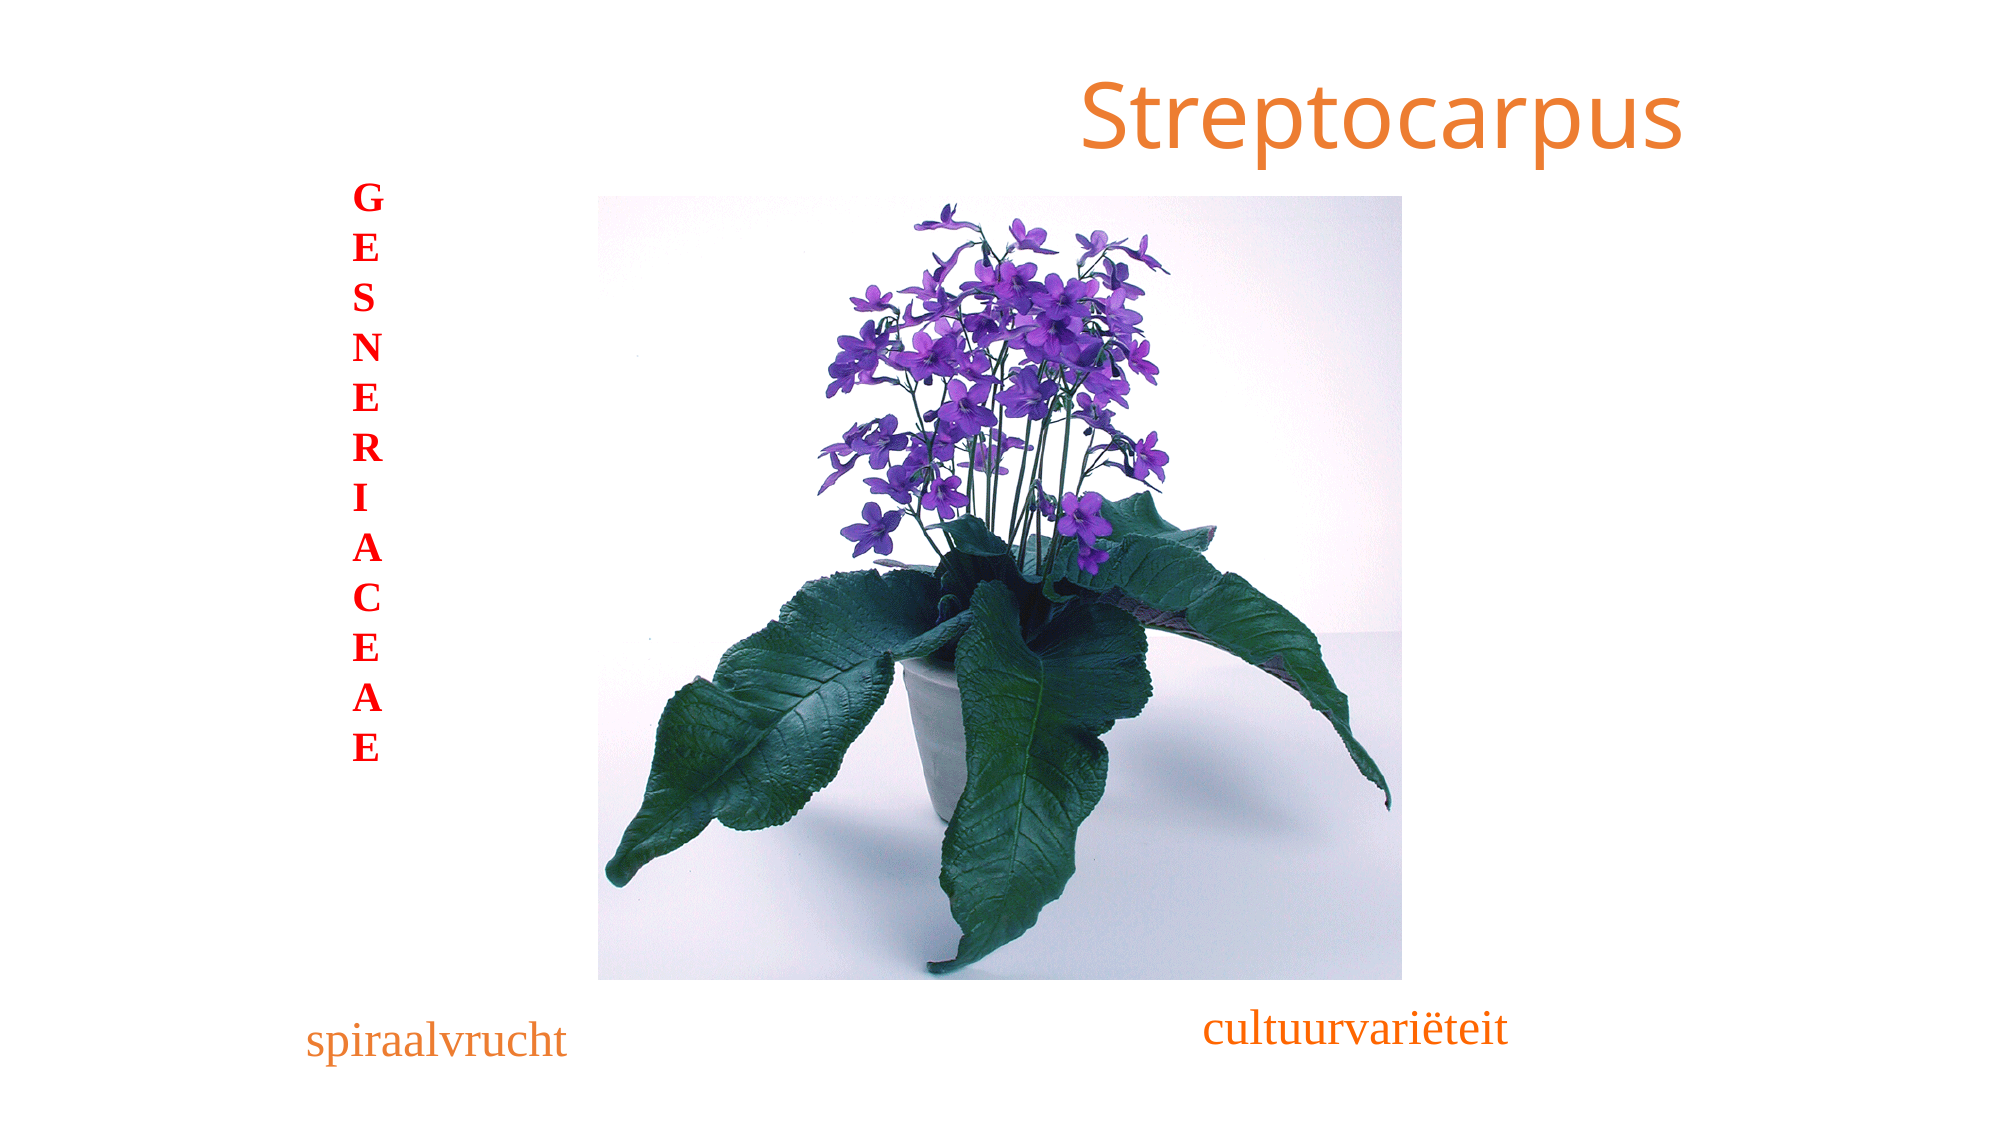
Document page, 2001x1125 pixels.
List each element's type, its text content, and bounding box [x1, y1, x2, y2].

text_box GESNERIACEAE [337, 162, 400, 778]
picture [598, 196, 1402, 980]
text_box spiraalvrucht [291, 999, 1354, 1075]
text_box cultuurvariëteit [810, 987, 1524, 1063]
title Streptocarpus [450, 24, 1725, 213]
